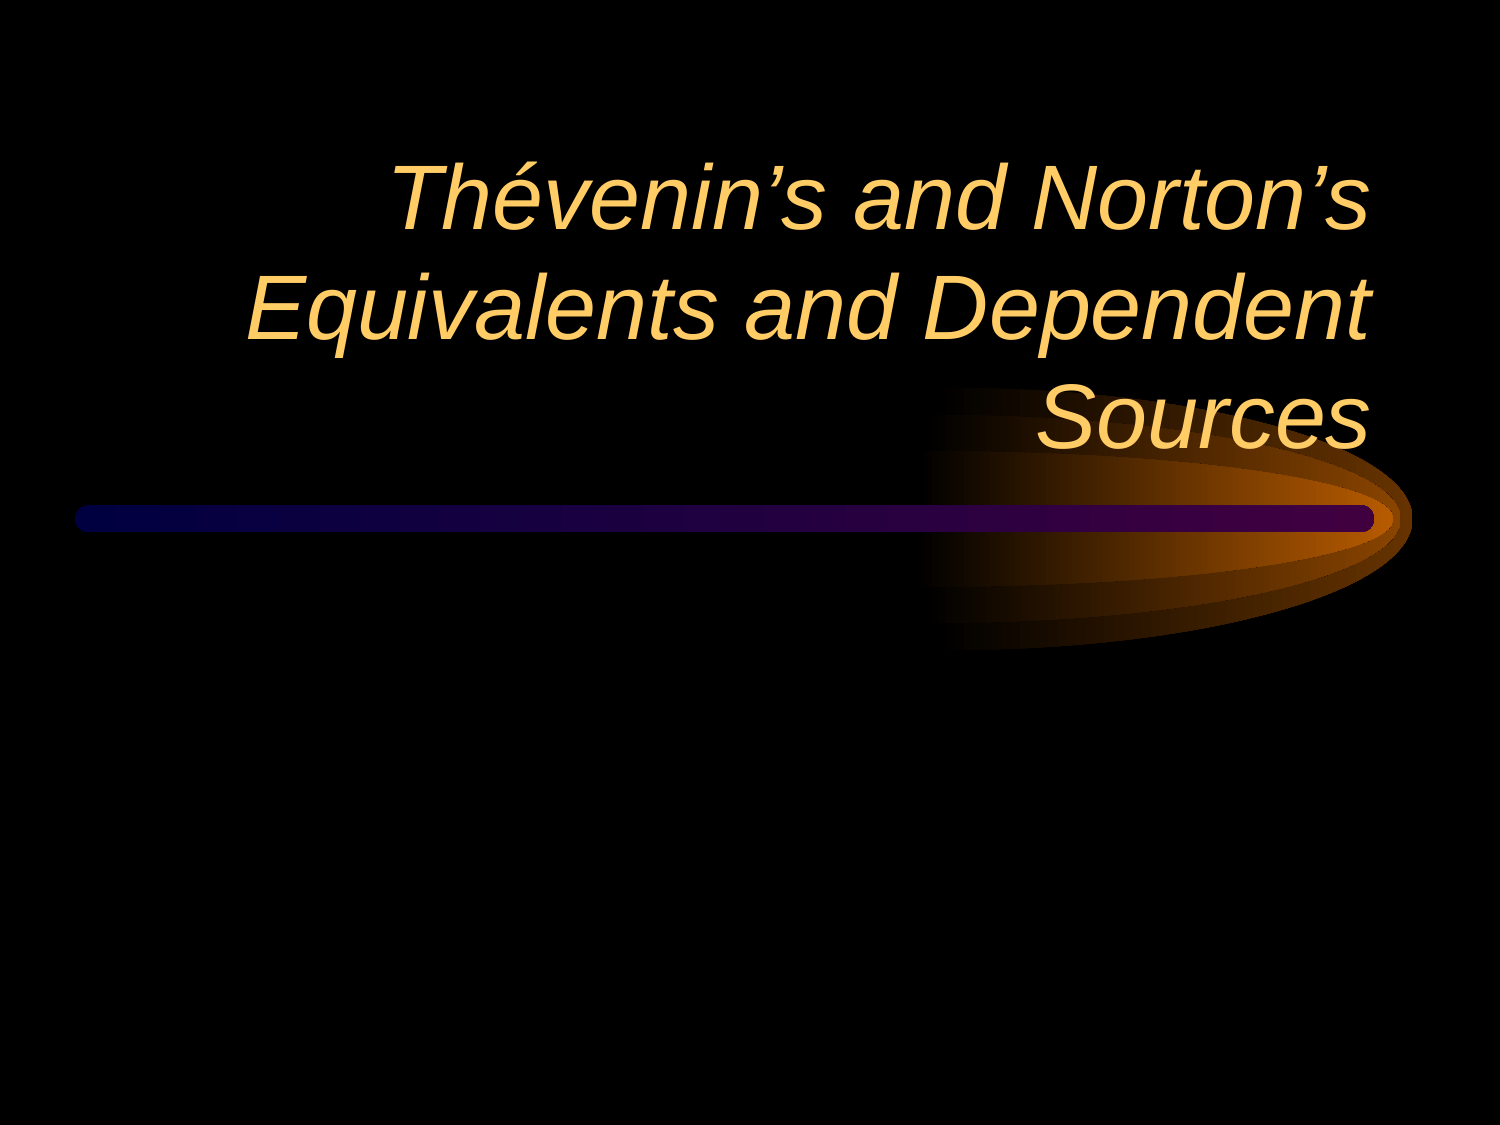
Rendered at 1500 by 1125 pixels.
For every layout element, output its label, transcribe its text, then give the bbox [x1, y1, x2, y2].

title Thévenin’s and Norton’s Equivalents and Dependent Sources [112, 149, 1388, 475]
